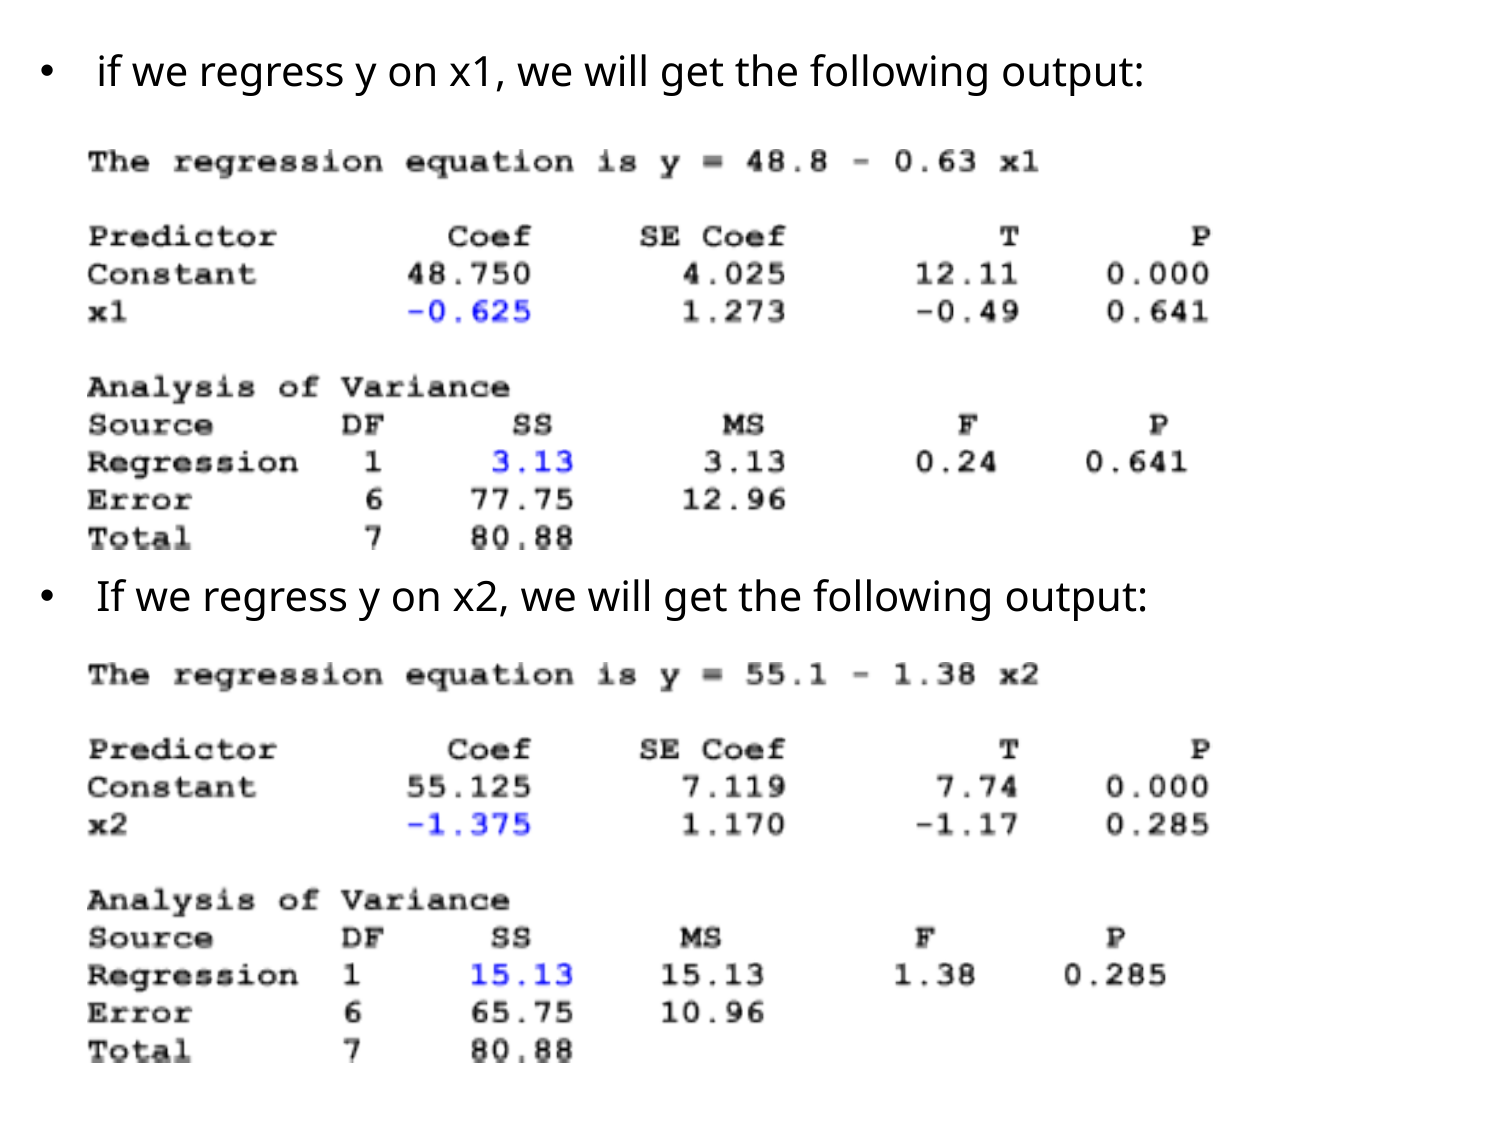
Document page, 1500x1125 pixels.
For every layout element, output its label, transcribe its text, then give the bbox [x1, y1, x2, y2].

picture [87, 662, 1213, 1063]
picture [87, 149, 1213, 551]
list if we regress y on x1, we will get the following output: If we regress y on x2, we will get the following output: [24, 37, 1475, 1088]
